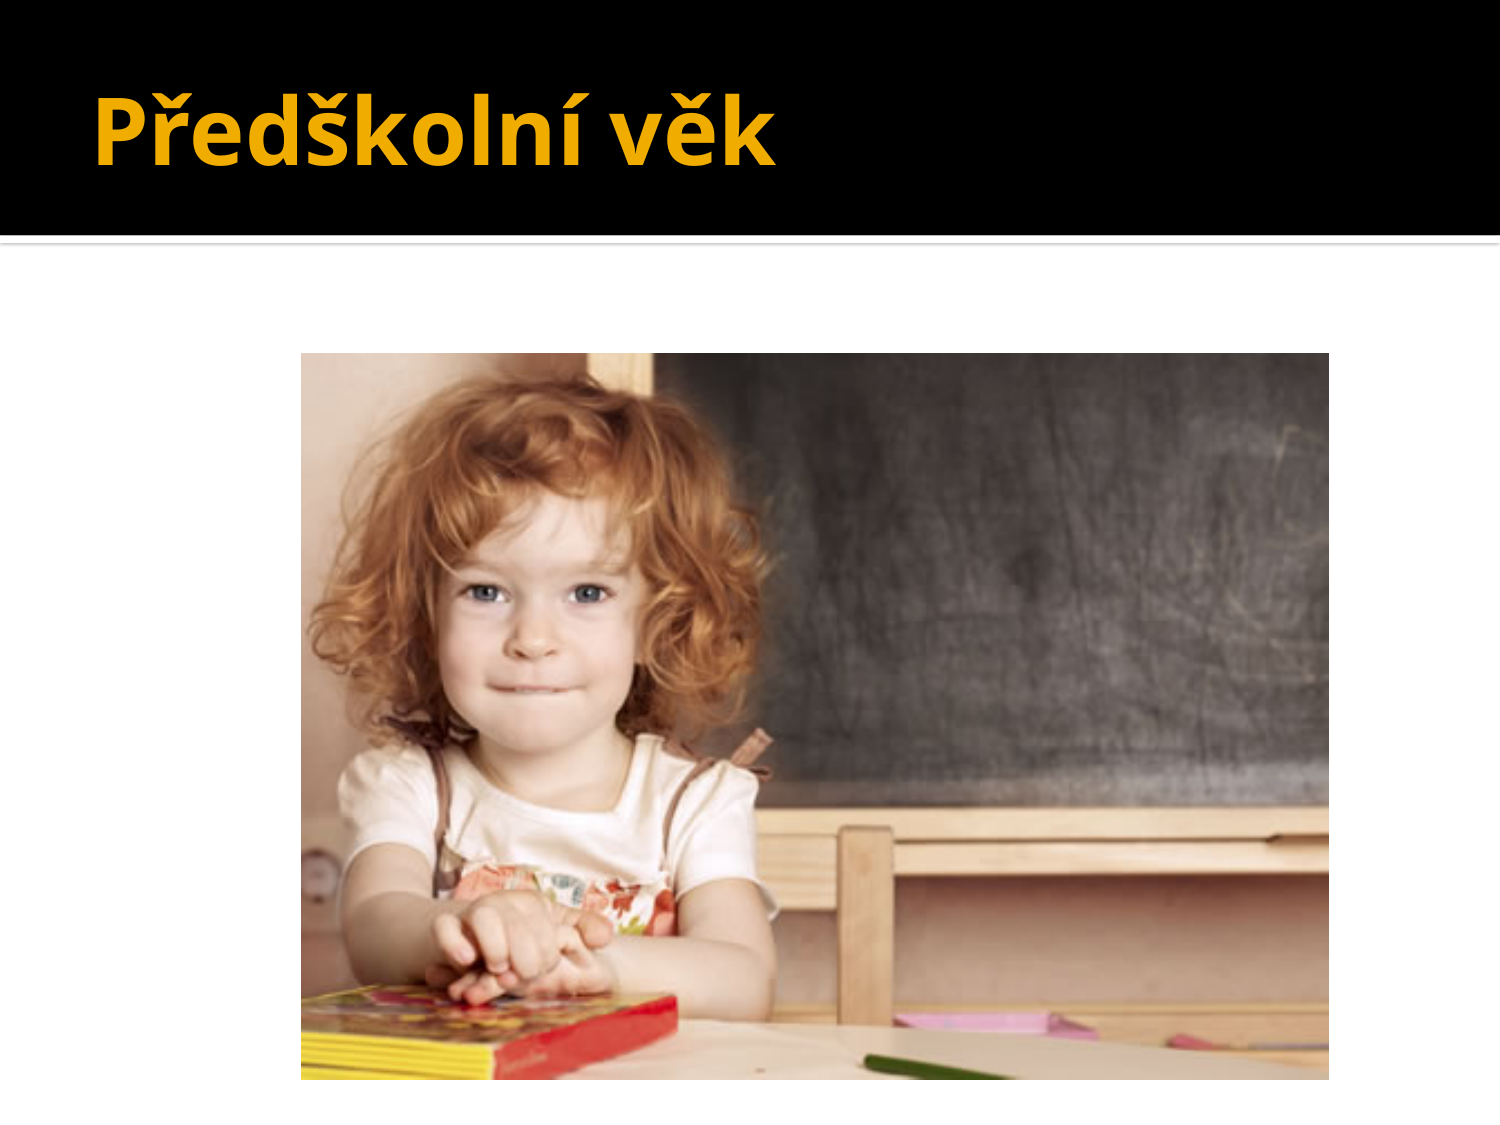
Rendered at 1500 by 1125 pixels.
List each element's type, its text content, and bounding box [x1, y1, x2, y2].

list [301, 353, 1329, 1080]
title Předškolní věk [75, 25, 1425, 231]
